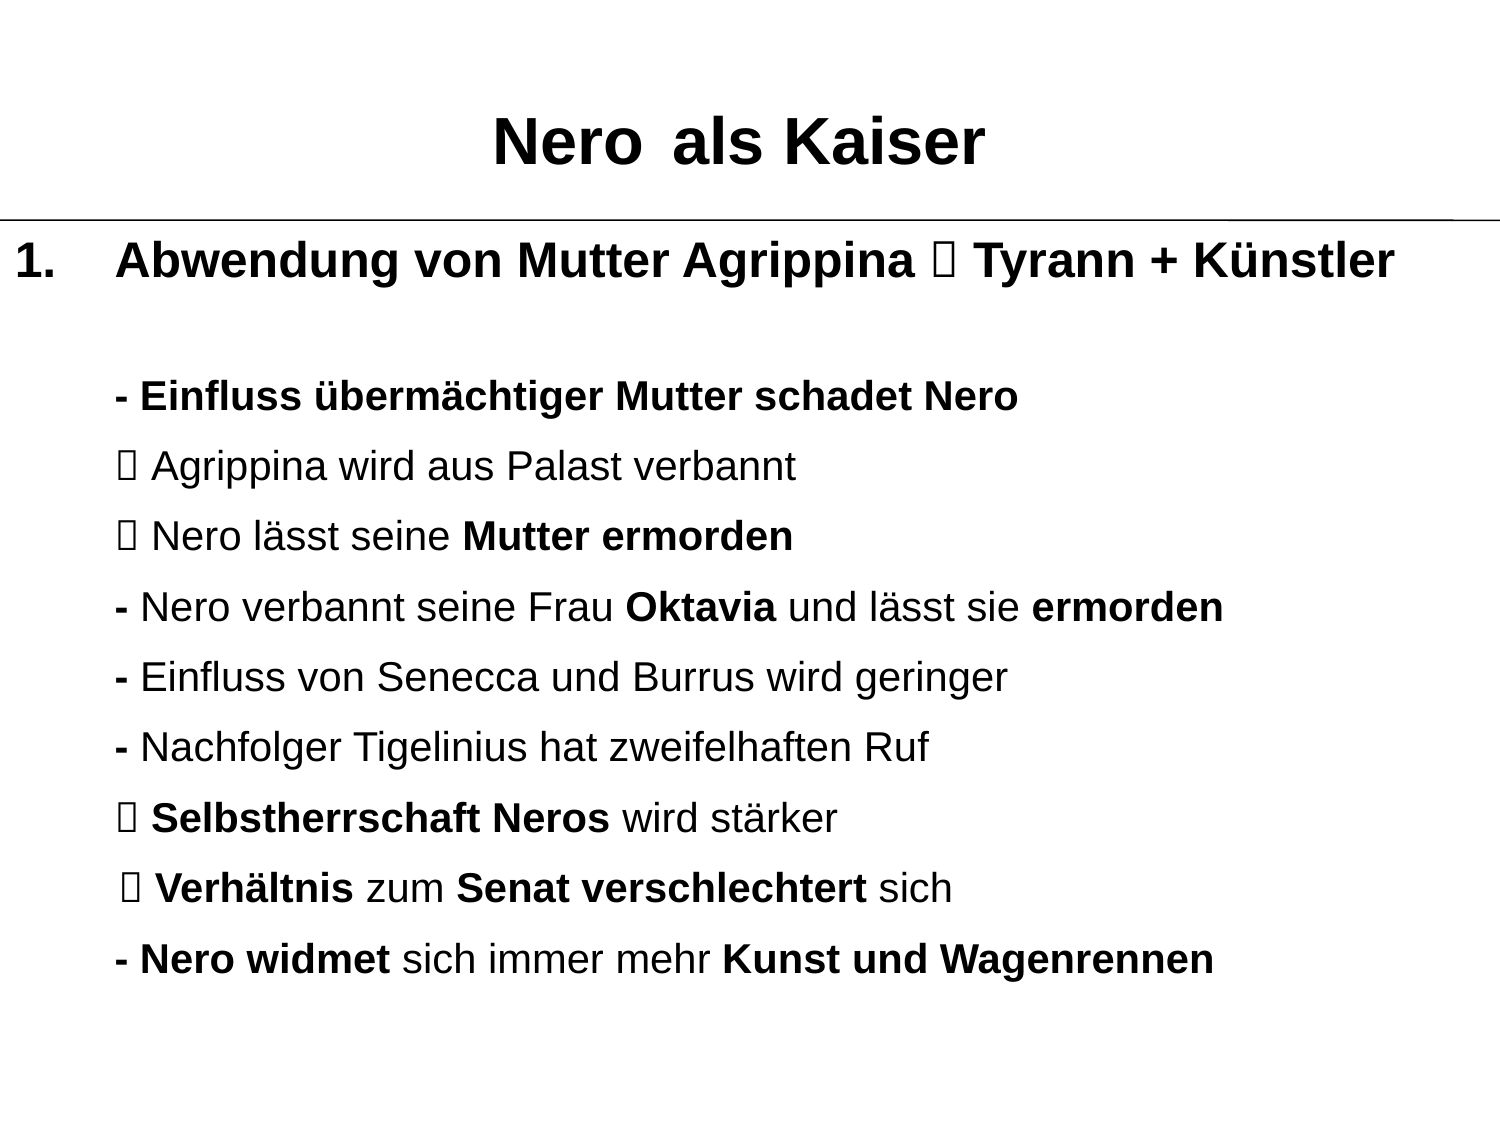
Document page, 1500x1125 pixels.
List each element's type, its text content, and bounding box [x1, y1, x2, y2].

text_box [147, 467, 880, 574]
list Abwendung von Mutter Agrippina  Tyrann + Künstler - Einfluss übermächtiger Mutter schadet Nero  Agrippina wird aus Palast verbannt  Nero lässt seine Mutter ermorden - Nero verbannt seine Frau Oktavia und lässt sie ermorden - Einfluss von Senecca und Burrus wird geringer - Nachfolger Tigelinius hat zweifelhaften Ruf  Selbstherrschaft Neros wird stärker  Verhältnis zum Senat verschlechtert sich - Nero widmet sich immer mehr Kunst und Wagenrennen [0, 231, 1500, 1047]
title Nero als Kaiser [64, 31, 1415, 219]
